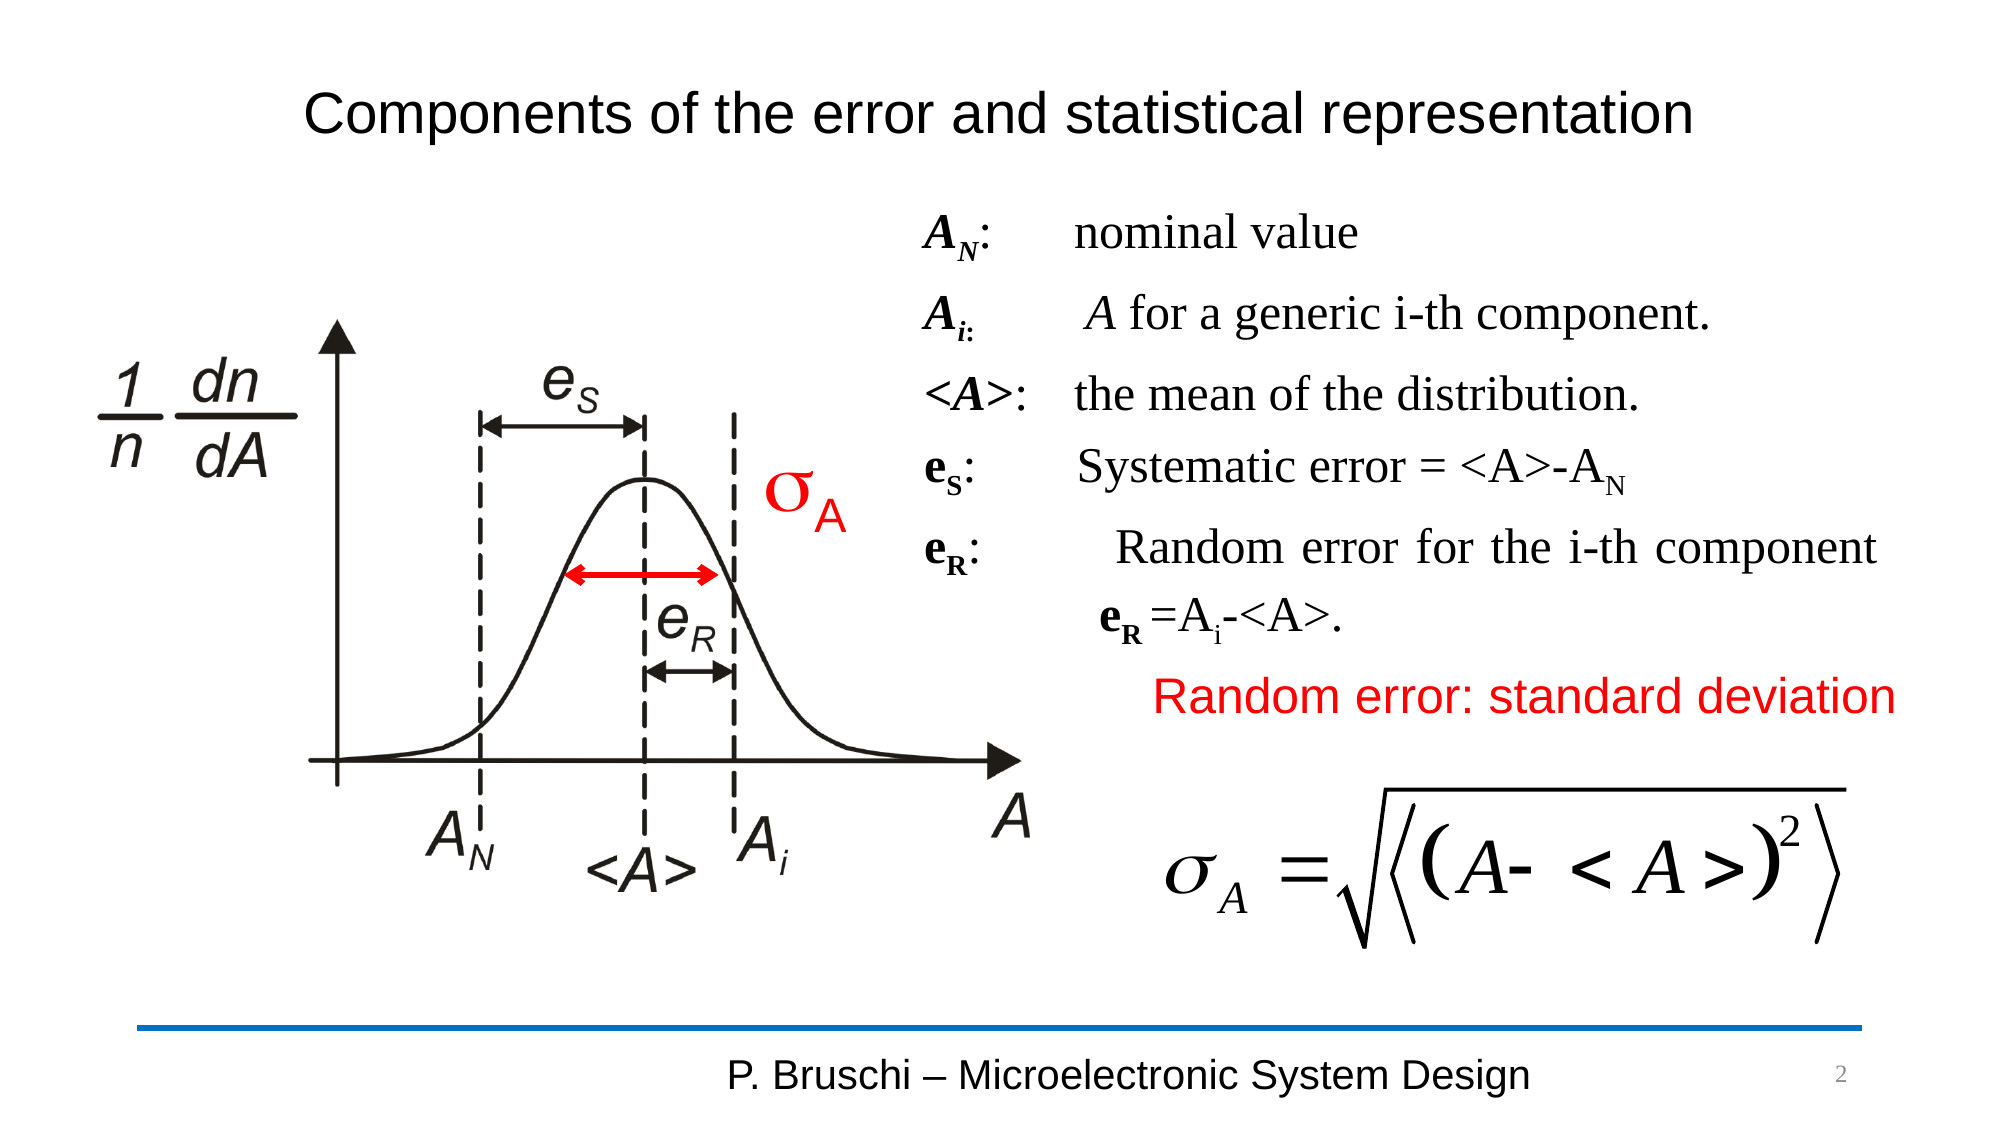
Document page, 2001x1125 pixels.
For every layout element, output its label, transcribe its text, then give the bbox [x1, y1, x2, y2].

text_box AN: nominal value Ai: A for a generic i-th component. <A>: the mean of the distribution. eS: Systematic error = <A>-AN eR: Random error for the i-th component eR =Ai-<A>. [909, 191, 1910, 658]
footer P. Bruschi – Microelectronic System Design [662, 1042, 1596, 1103]
title Components of the error and statistical representation [137, 59, 1863, 169]
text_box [1153, 767, 1863, 967]
slide_number 2 [1718, 1042, 1863, 1103]
picture [97, 319, 1030, 892]
text_box Random error: standard deviation [1137, 656, 1912, 731]
